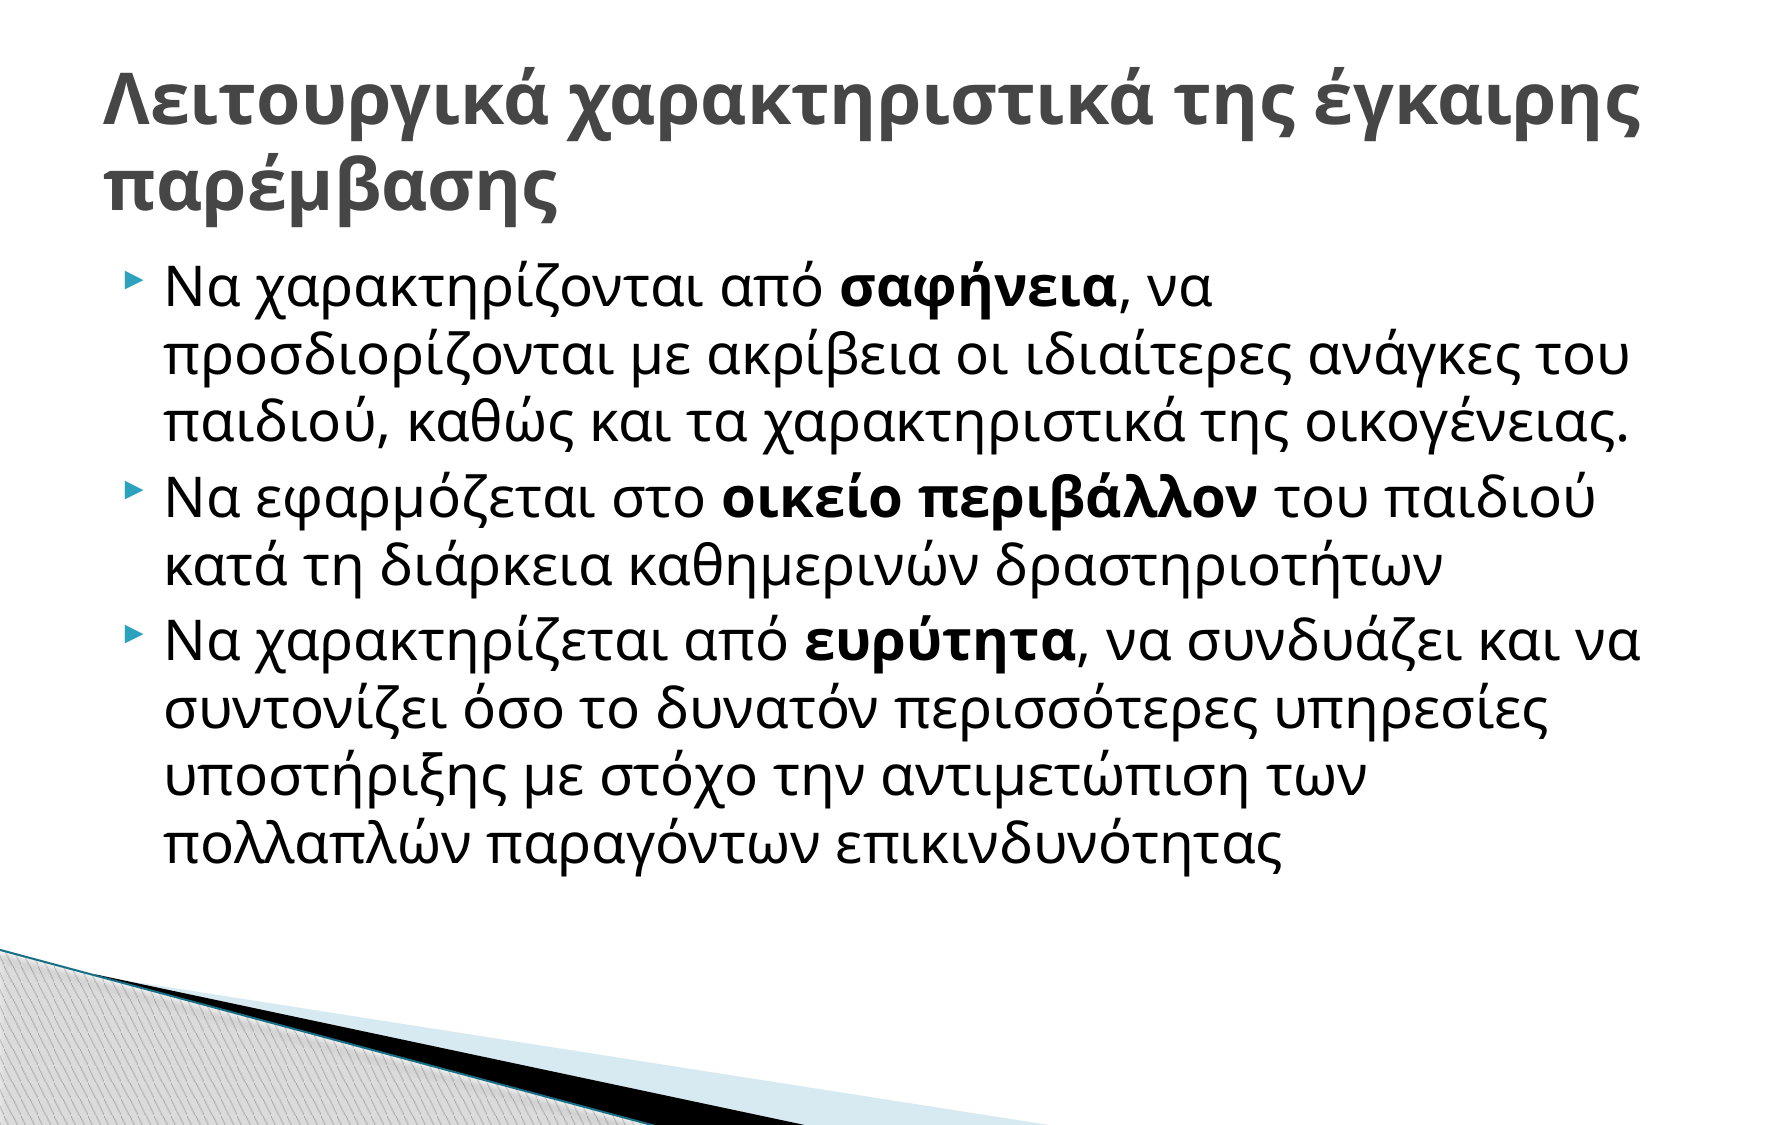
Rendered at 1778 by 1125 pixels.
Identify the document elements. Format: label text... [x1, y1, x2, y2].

title Λειτουργικά χαρακτηριστικά της έγκαιρης παρέμβασης [88, 45, 1689, 233]
list Να χαρακτηρίζονται από σαφήνεια, να προσδιορίζονται με ακρίβεια οι ιδιαίτερες ανάγκες του παιδιού, καθώς και τα χαρακτηριστικά της οικογένειας. Να εφαρμόζεται στο οικείο περιβάλλον του παιδιού κατά τη διάρκεια καθημερινών δραστηριοτήτων Να χαρακτηρίζεται από ευρύτητα, να συνδυάζει και να συντονίζει όσο το δυνατόν περισσότερες υπηρεσίες υποστήριξης με στόχο την αντιμετώπιση των πολλαπλών παραγόντων επικινδυνότητας [88, 243, 1689, 986]
